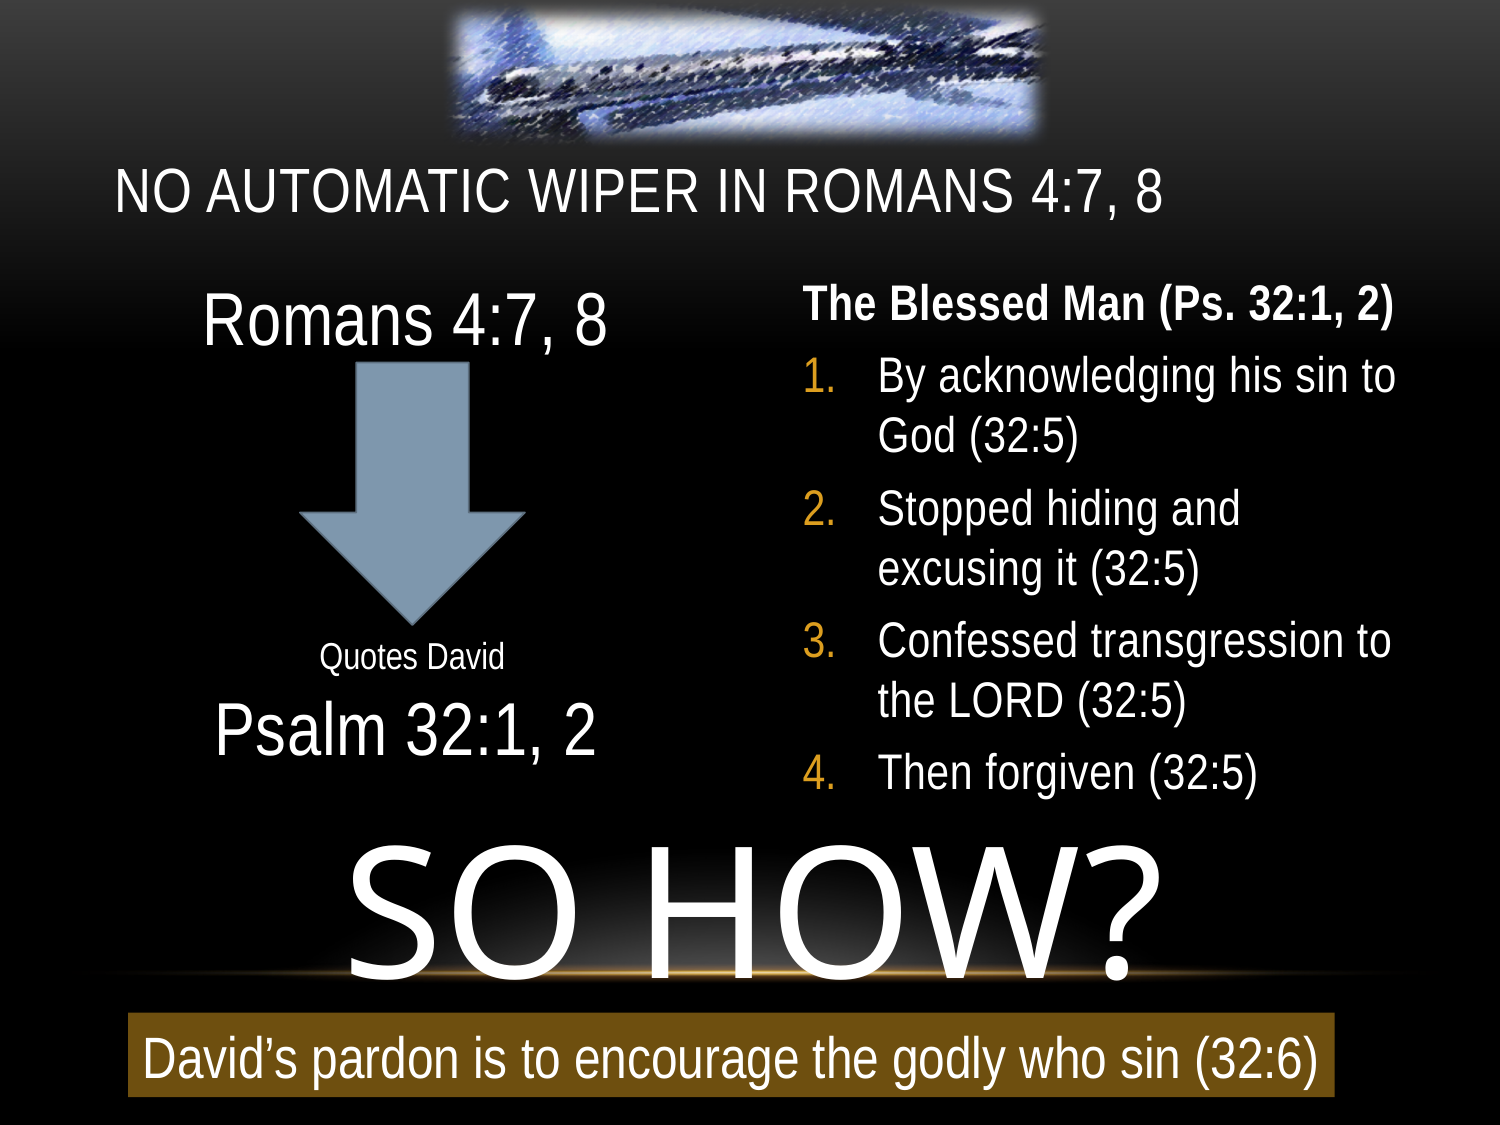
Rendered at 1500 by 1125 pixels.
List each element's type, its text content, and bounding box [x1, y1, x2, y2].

picture [0, 0, 1500, 1125]
text_box SO HOW? [328, 787, 1180, 1012]
text_box [299, 361, 526, 624]
text_box David’s pardon is to encourage the godly who sin (32:6) [128, 1012, 1335, 1098]
list Romans 4:7, 8 Psalm 32:1, 2 [99, 262, 713, 938]
title No Automatic Wiper In Romans 4:7, 8 [99, 45, 1400, 233]
text_box Quotes David [304, 624, 521, 685]
list The Blessed Man (Ps. 32:1, 2) By acknowledging his sin to God (32:5) Stopped hiding and excusing it (32:5) Confessed transgression to the LORD (32:5) Then forgiven (32:5) [787, 262, 1425, 938]
